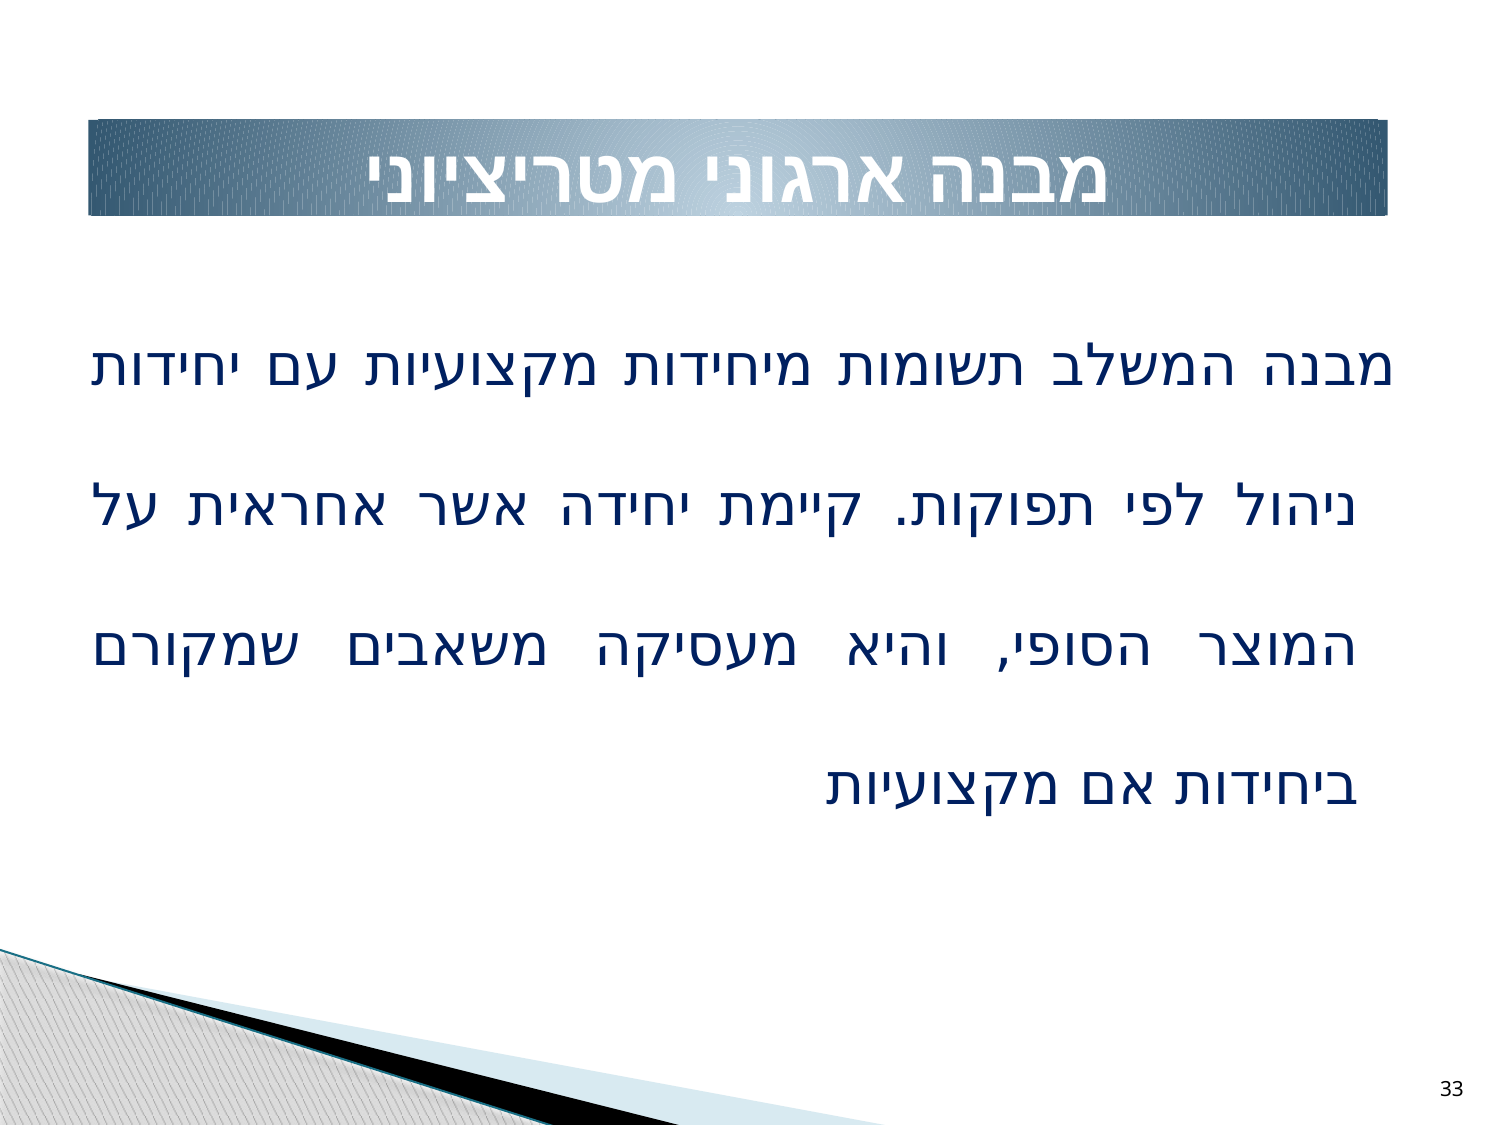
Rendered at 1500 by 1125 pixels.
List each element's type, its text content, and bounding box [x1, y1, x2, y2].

text_box מבנה ארגוני מטריציוני [88, 119, 1388, 216]
text_box מבנה המשלב תשומות מיחידות מקצועיות עם יחידות ניהול לפי תפוקות. קיימת יחידה אשר אחראית על המוצר הסופי, והיא מעסיקה משאבים שמקורם ביחידות אם מקצועיות [76, 250, 1412, 1001]
slide_number 33 [1418, 1051, 1479, 1112]
